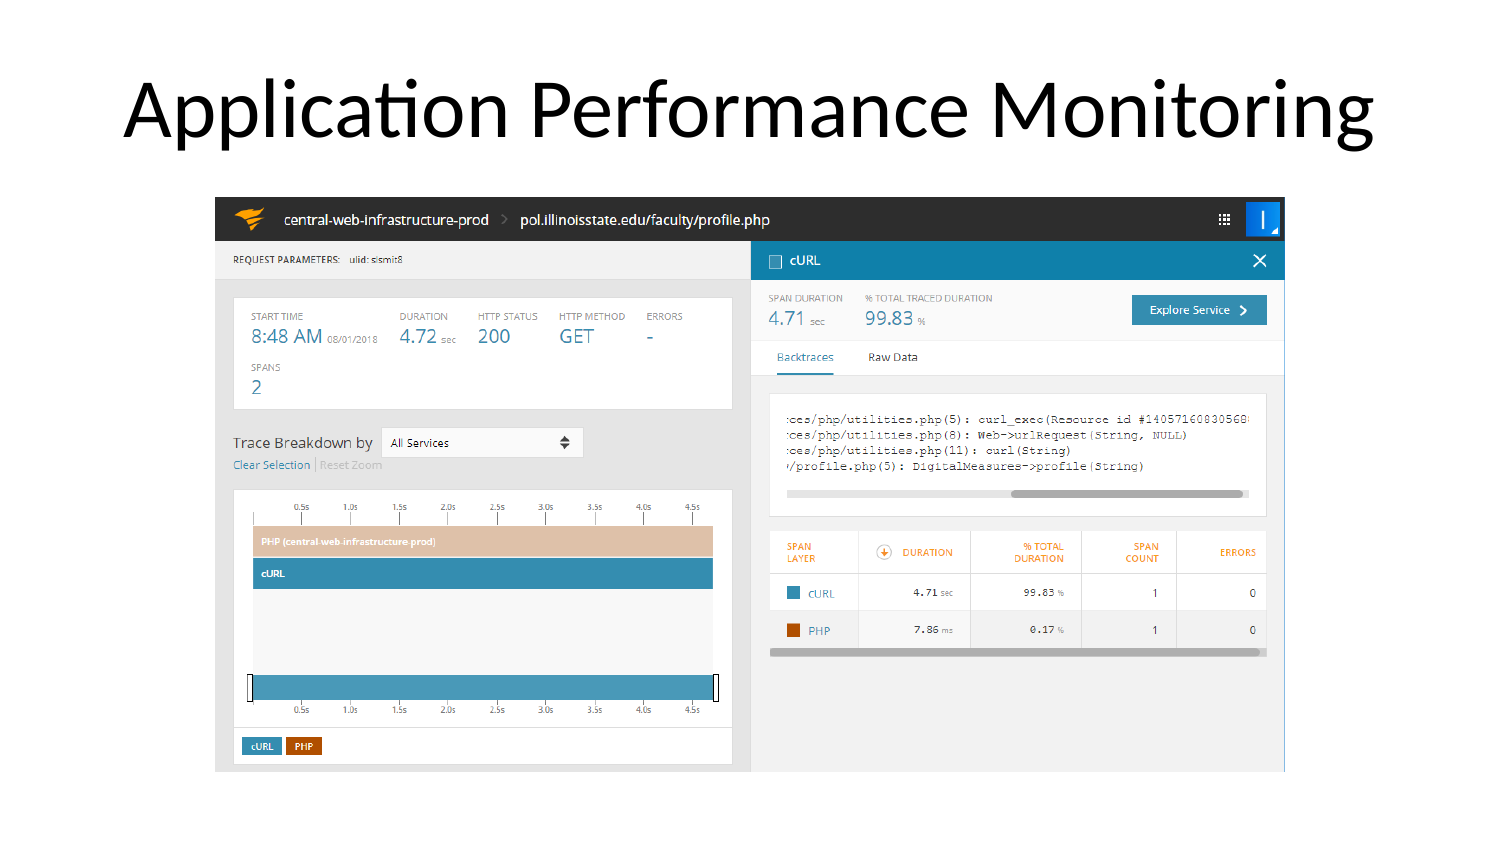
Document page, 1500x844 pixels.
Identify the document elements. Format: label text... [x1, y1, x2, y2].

picture [214, 197, 1286, 772]
title Application Performance Monitoring [75, 33, 1425, 175]
